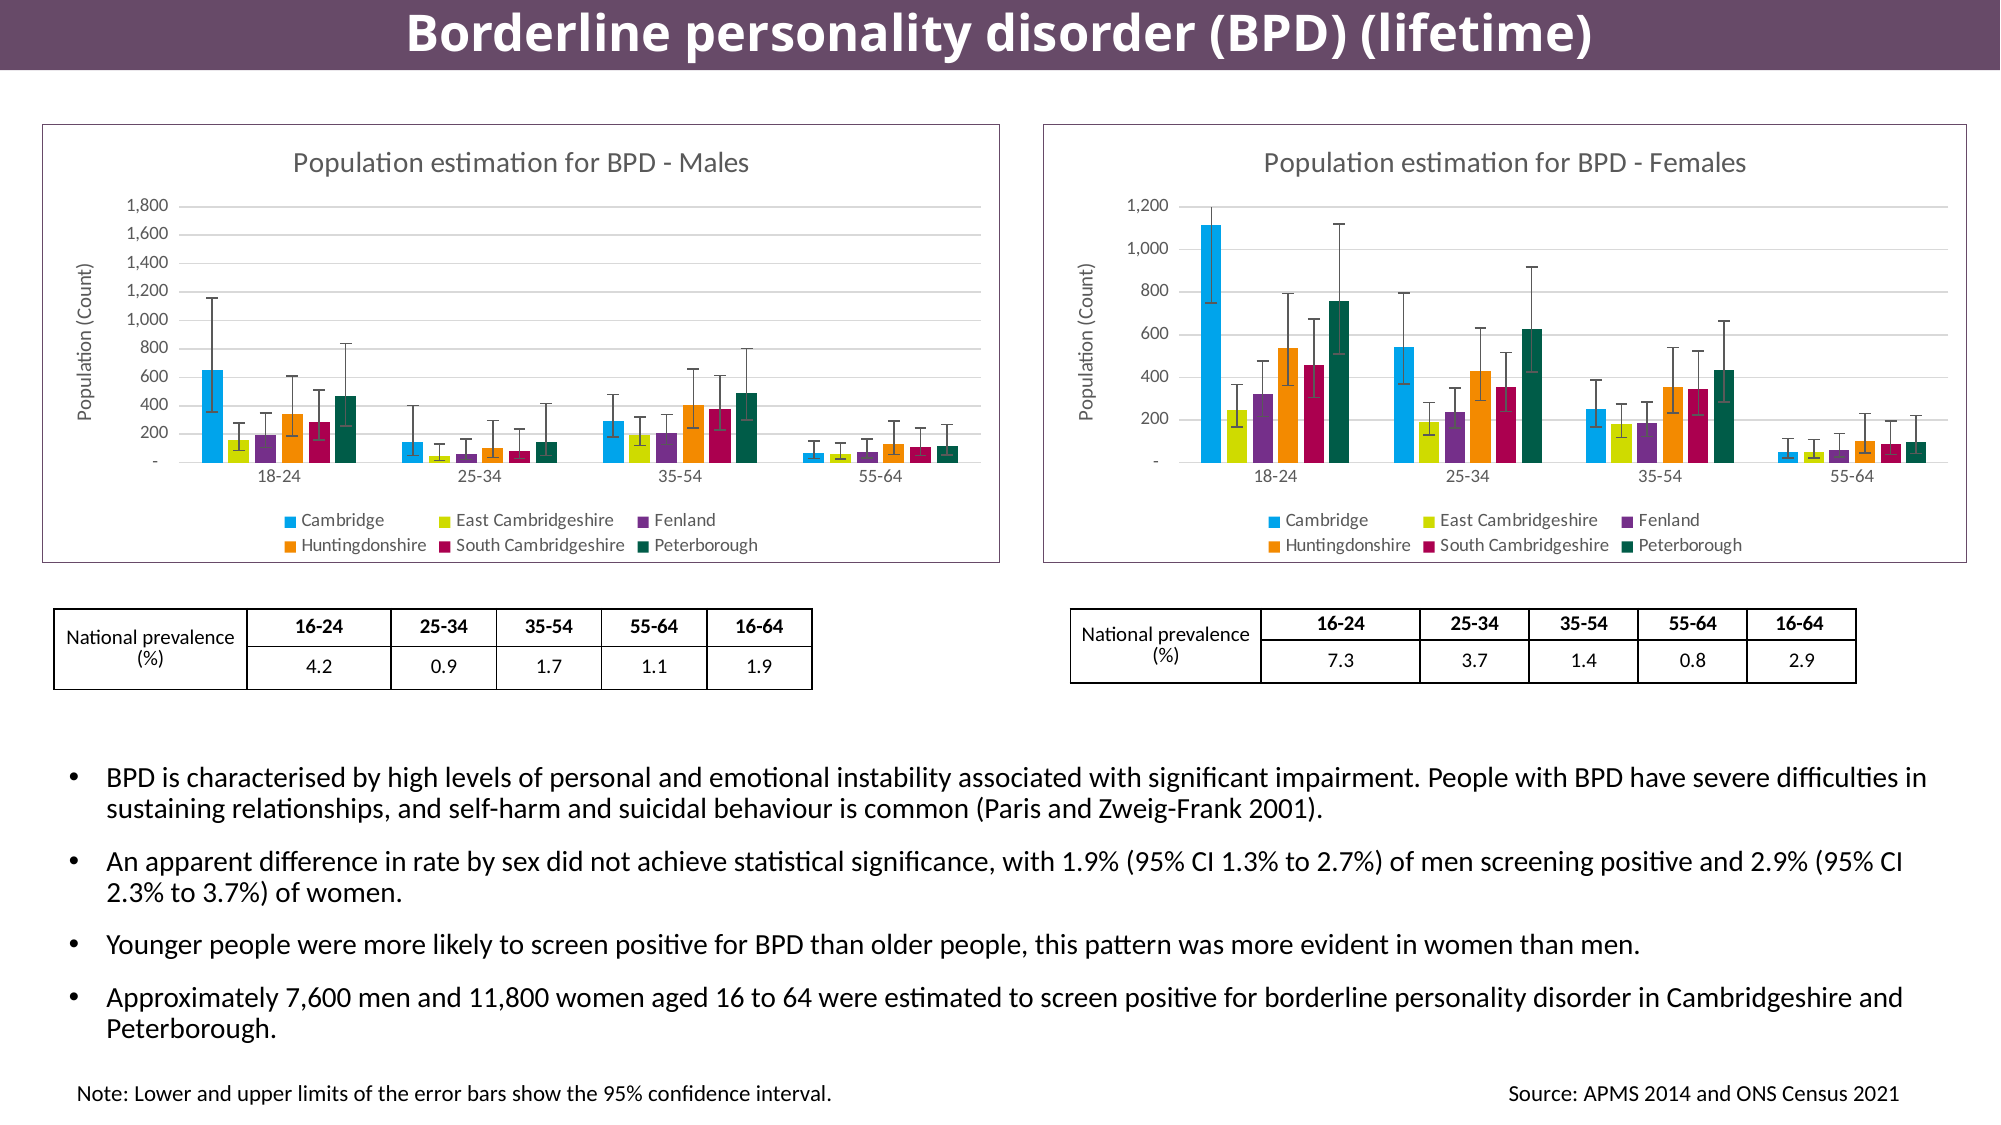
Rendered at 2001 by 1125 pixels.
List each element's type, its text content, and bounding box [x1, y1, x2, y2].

table_header 16-64 [708, 610, 811, 646]
text_box [42, 694, 1955, 1099]
table_cell 4.2 [248, 647, 390, 689]
text_box Source: APMS 2014 and ONS Census 2021 [1493, 1071, 1916, 1114]
table_cell 1.4 [1530, 641, 1637, 682]
table_cell 0.9 [392, 647, 496, 689]
table_header 55-64 [602, 610, 706, 646]
title Borderline personality disorder (BPD) (lifetime) [0, 0, 2000, 71]
table_header 55-64 [1639, 610, 1746, 639]
table_cell 3.7 [1421, 641, 1528, 682]
table_header 35-54 [1530, 610, 1637, 639]
table_cell 1.1 [602, 647, 706, 689]
table_header National prevalence (%) [1071, 610, 1260, 682]
chart [42, 124, 1000, 563]
table_cell 7.3 [1262, 641, 1419, 682]
chart [1043, 124, 1967, 563]
table_header 16-24 [248, 610, 390, 646]
text_box Note: Lower and upper limits of the error bars show the 95% confidence interval. [62, 1071, 849, 1114]
table_header 25-34 [1421, 610, 1528, 639]
table_cell 1.9 [708, 647, 811, 689]
table_header 16-24 [1262, 610, 1419, 639]
table_header National prevalence (%) [55, 610, 246, 689]
table_cell 2.9 [1748, 641, 1855, 682]
table_cell 1.7 [497, 647, 601, 689]
text_box BPD is characterised by high levels of personal and emotional instability associated with significant impairment. People with BPD have severe difficulties in sustaining relationships, and self-harm and suicidal behaviour is common (Paris and Zweig-Frank 2001). An apparent difference in rate by sex did not achieve statistical significance, with 1.9% (95% CI 1.3% to 2.7%) of men screening positive and 2.9% (95% CI 2.3% to 3.7%) of women. Younger people were more likely to screen positive for BPD than older people, this pattern was more evident in women than men. Approximately 7,600 men and 11,800 women aged 16 to 64 were estimated to screen positive for borderline personality disorder in Cambridgeshire and Peterborough. [53, 754, 1966, 1074]
table_cell 0.8 [1639, 641, 1746, 682]
table_header 16-64 [1748, 610, 1855, 639]
table_header 35-54 [497, 610, 601, 646]
table_header 25-34 [392, 610, 496, 646]
